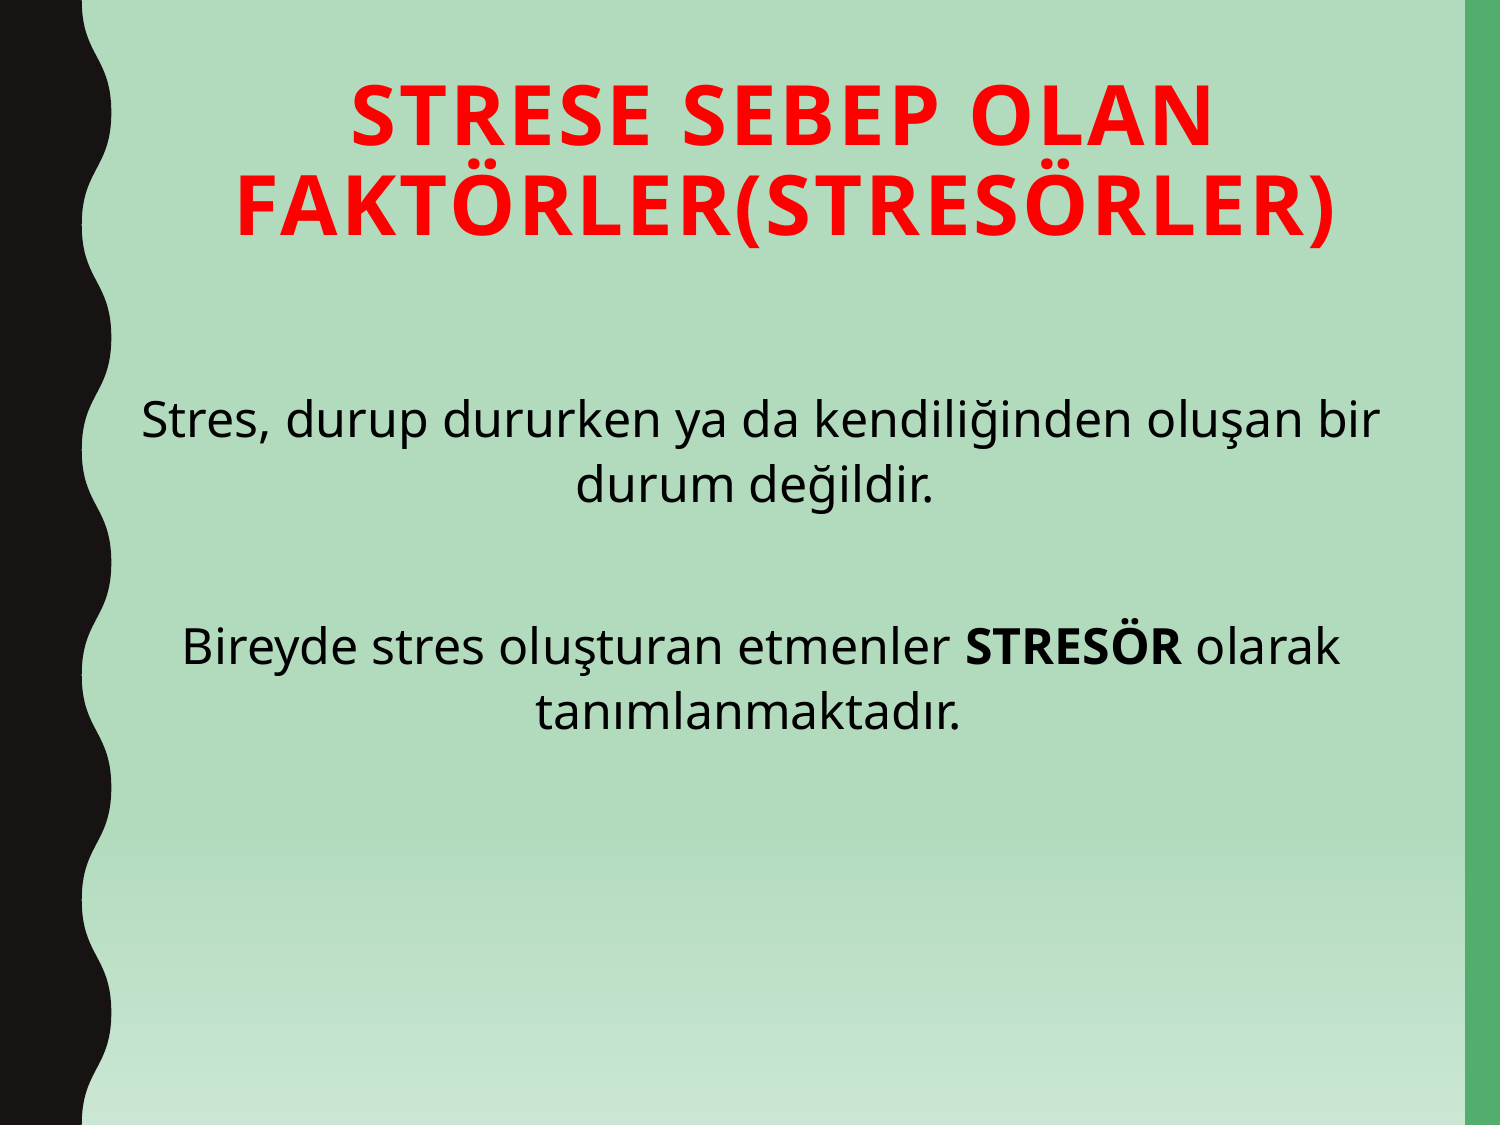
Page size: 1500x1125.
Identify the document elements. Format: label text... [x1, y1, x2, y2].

title Strese Sebep Olan Faktörler(Stresörler) [135, 66, 1436, 267]
list Stres, durup dururken ya da kendiliğinden oluşan bir durum değildir. Bireyde stres oluşturan etmenler STRESÖR olarak tanımlanmaktadır. [112, 373, 1412, 923]
